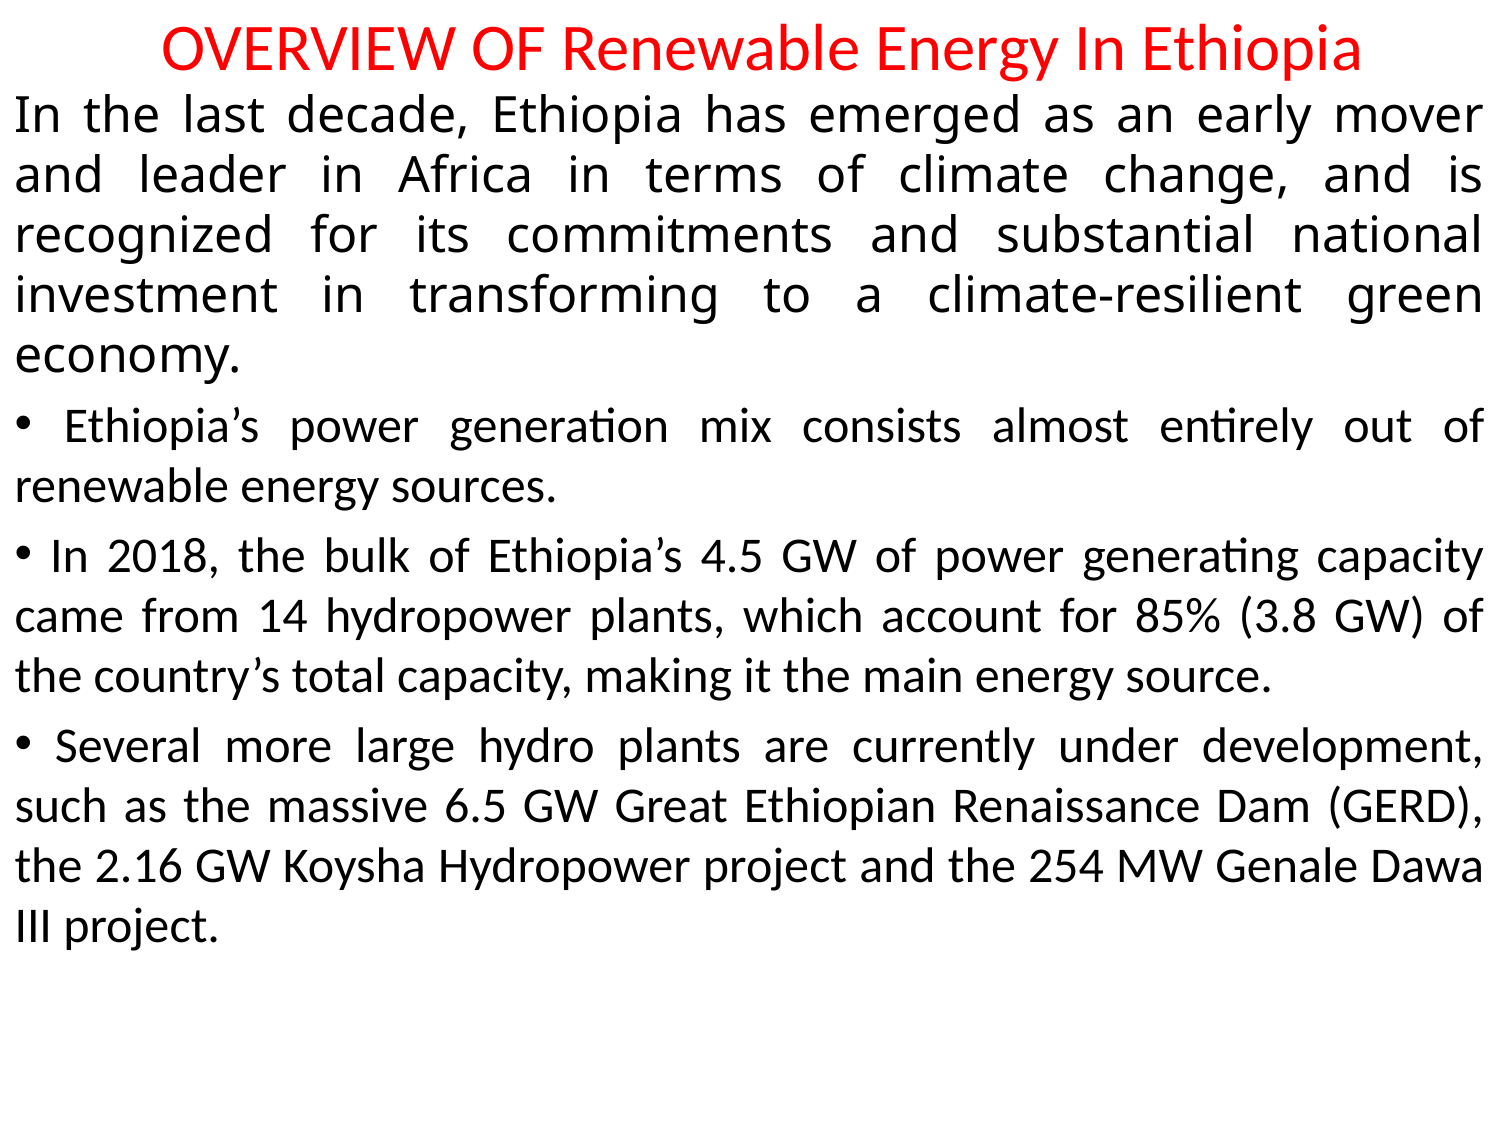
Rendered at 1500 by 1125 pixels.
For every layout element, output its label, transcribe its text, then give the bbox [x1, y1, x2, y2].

title OVERVIEW OF Renewable Energy In Ethiopia [24, 0, 1500, 75]
list In the last decade, Ethiopia has emerged as an early mover and leader in Africa in terms of climate change, and is recognized for its commitments and substantial national investment in transforming to a climate-resilient green economy. Ethiopia’s power generation mix consists almost entirely out of renewable energy sources. In 2018, the bulk of Ethiopia’s 4.5 GW of power generating capacity came from 14 hydropower plants, which account for 85% (3.8 GW) of the country’s total capacity, making it the main energy source. Several more large hydro plants are currently under development, such as the massive 6.5 GW Great Ethiopian Renaissance Dam (GERD), the 2.16 GW Koysha Hydropower project and the 254 MW Genale Dawa III project. [0, 75, 1500, 1125]
